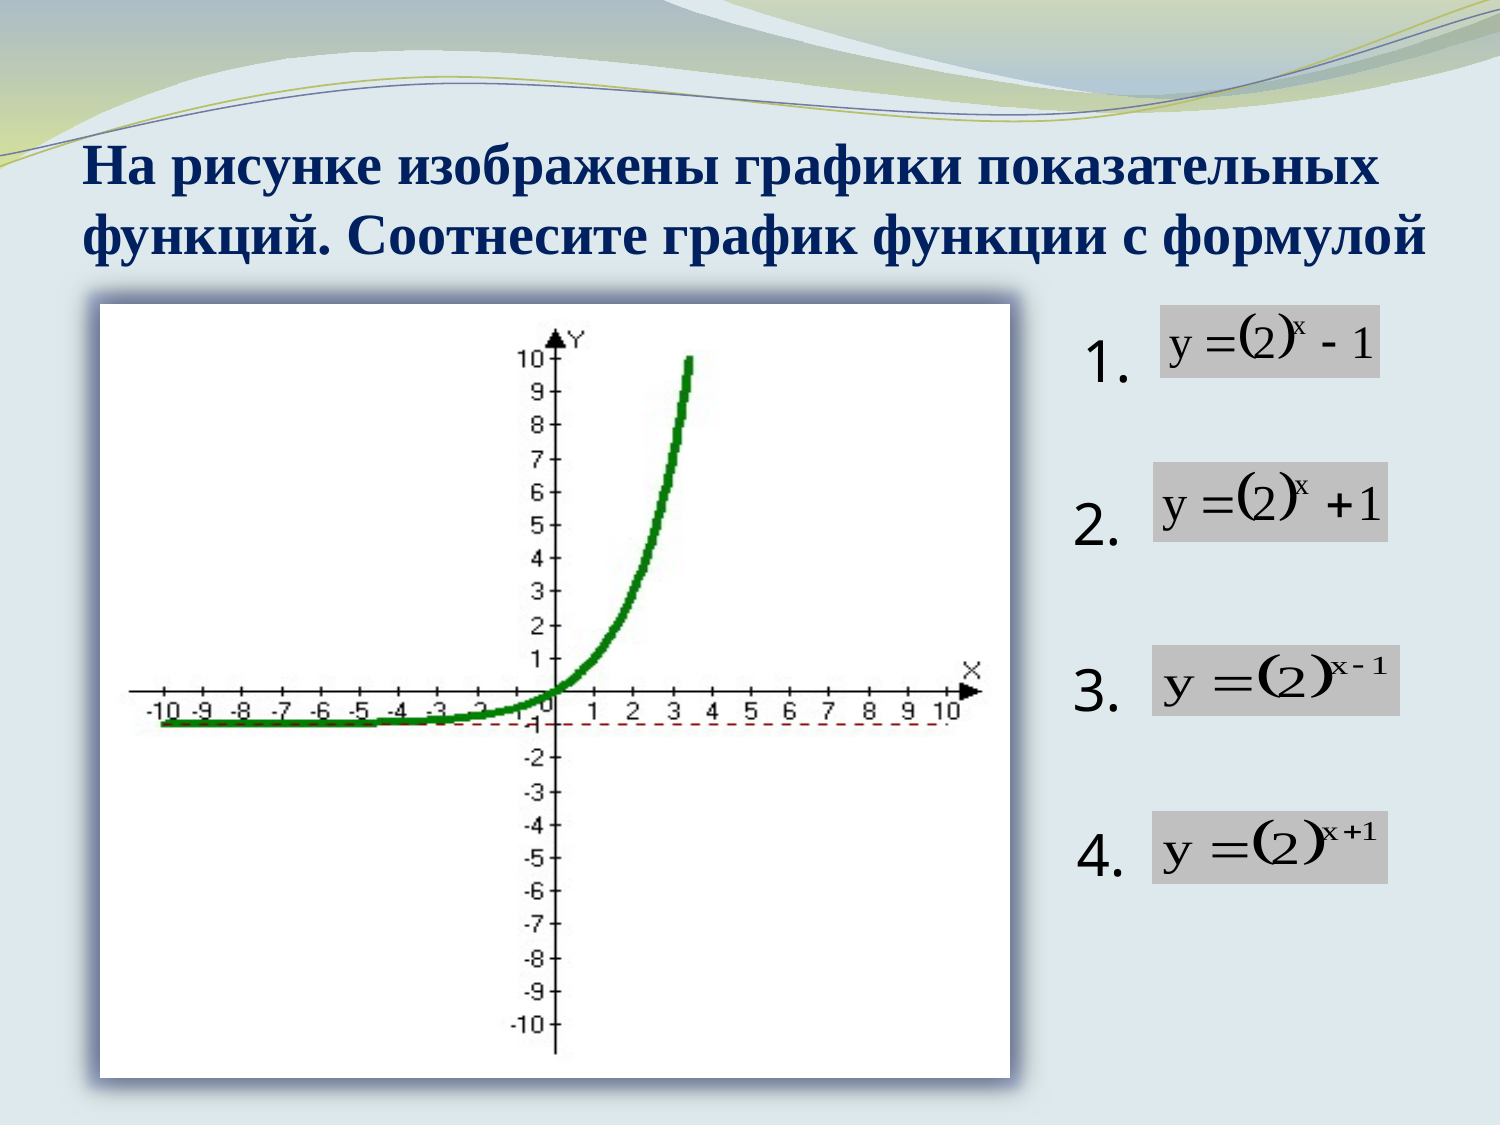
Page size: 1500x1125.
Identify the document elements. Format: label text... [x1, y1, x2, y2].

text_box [1159, 304, 1381, 379]
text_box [1151, 810, 1388, 885]
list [1152, 461, 1388, 542]
text_box 2. [1042, 479, 1136, 565]
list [100, 304, 1011, 1079]
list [1151, 645, 1400, 717]
text_box 3. [1042, 645, 1136, 730]
title На рисунке изображены графики показательных функций. Соотнесите график функции с формулой [82, 105, 1432, 280]
text_box 1. [1067, 316, 1147, 402]
text_box 4. [1061, 810, 1141, 896]
